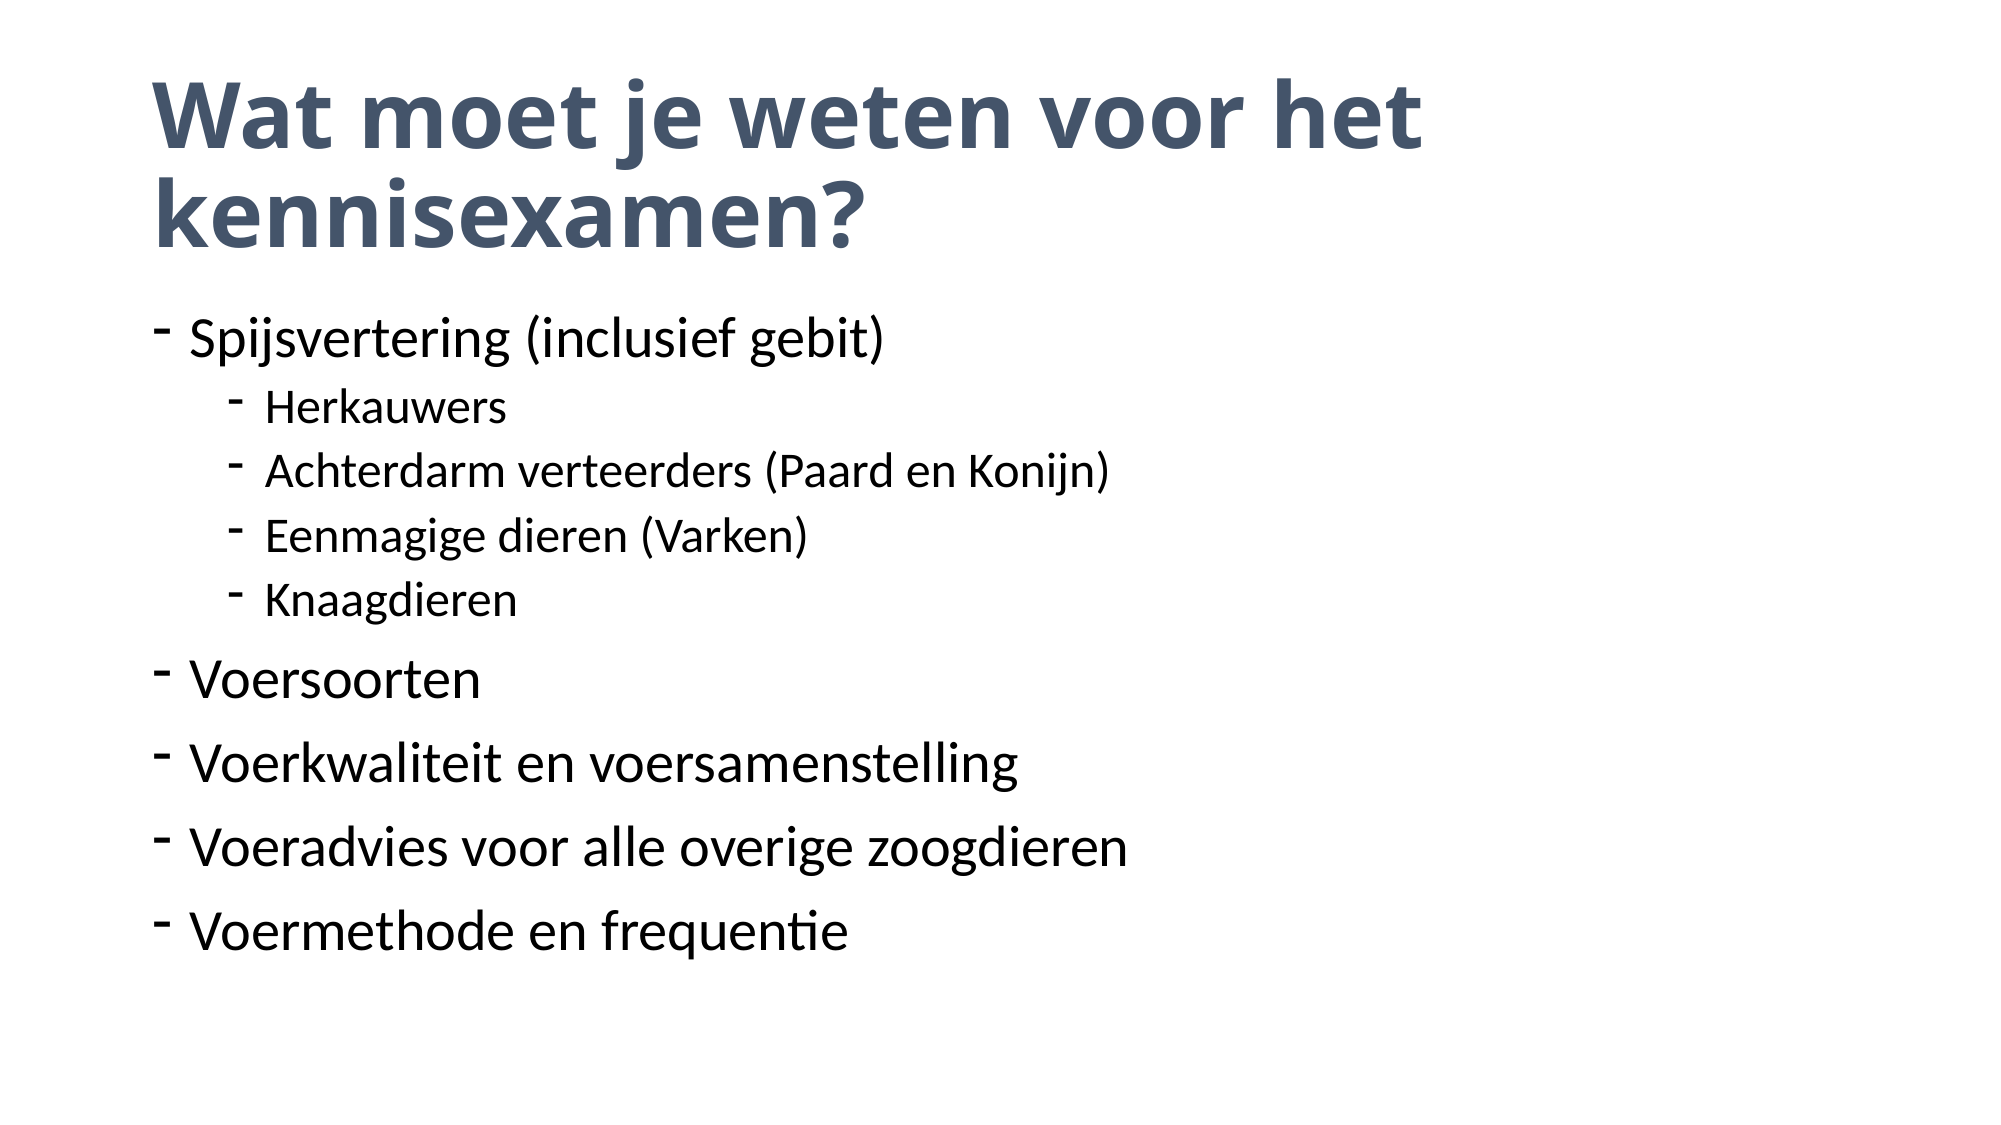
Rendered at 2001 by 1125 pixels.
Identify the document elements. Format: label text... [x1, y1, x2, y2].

list Spijsvertering (inclusief gebit) Herkauwers Achterdarm verteerders (Paard en Konijn) Eenmagige dieren (Varken) Knaagdieren Voersoorten Voerkwaliteit en voersamenstelling Voeradvies voor alle overige zoogdieren Voermethode en frequentie [137, 299, 1863, 1014]
title Wat moet je weten voor het kennisexamen? [137, 59, 1863, 278]
